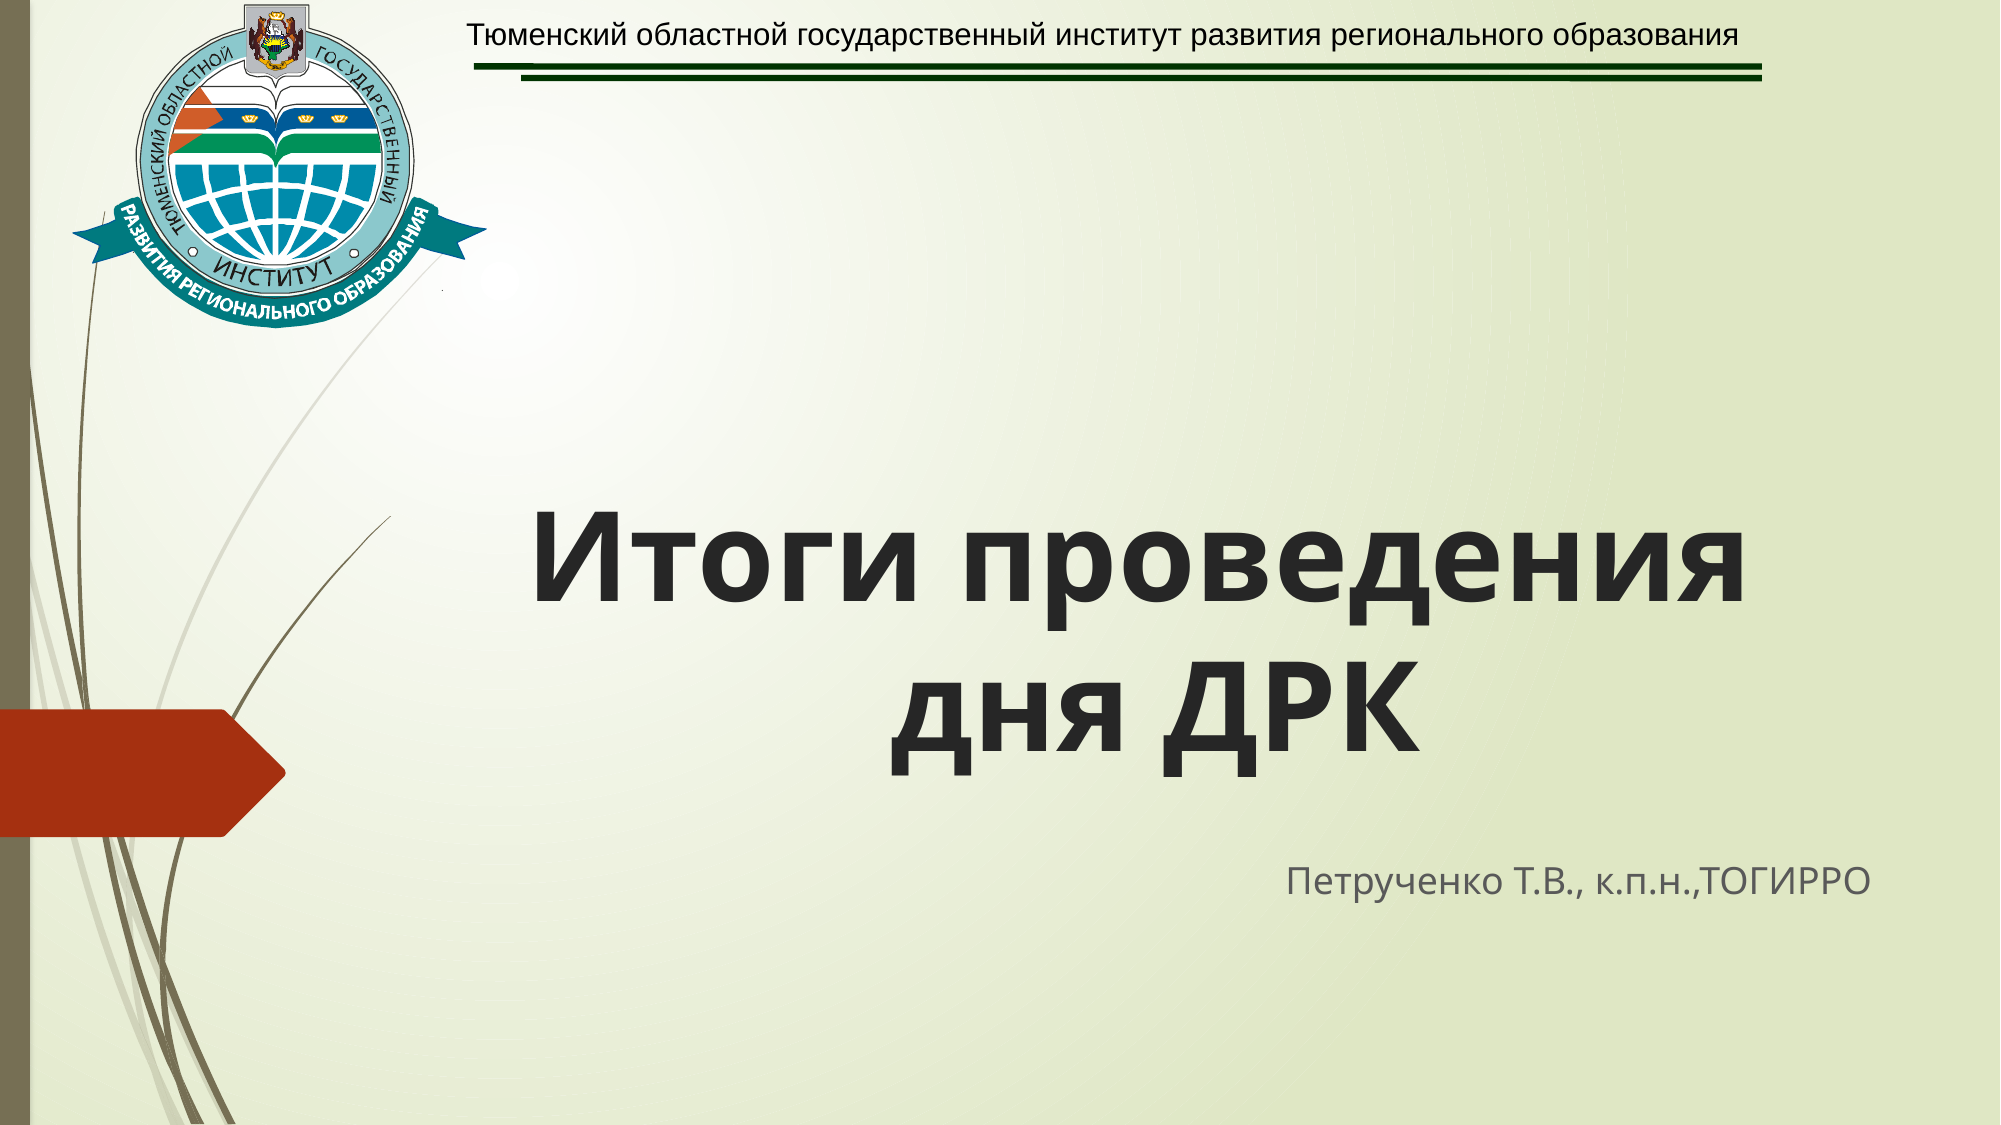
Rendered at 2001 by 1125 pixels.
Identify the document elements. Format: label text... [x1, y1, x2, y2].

picture [66, 0, 493, 333]
title Итоги проведения дня ДРК [424, 412, 1888, 783]
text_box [495, 6, 1763, 79]
subtitle Петрученко Т.В., к.п.н.,ТОГИРРО [424, 783, 1888, 969]
